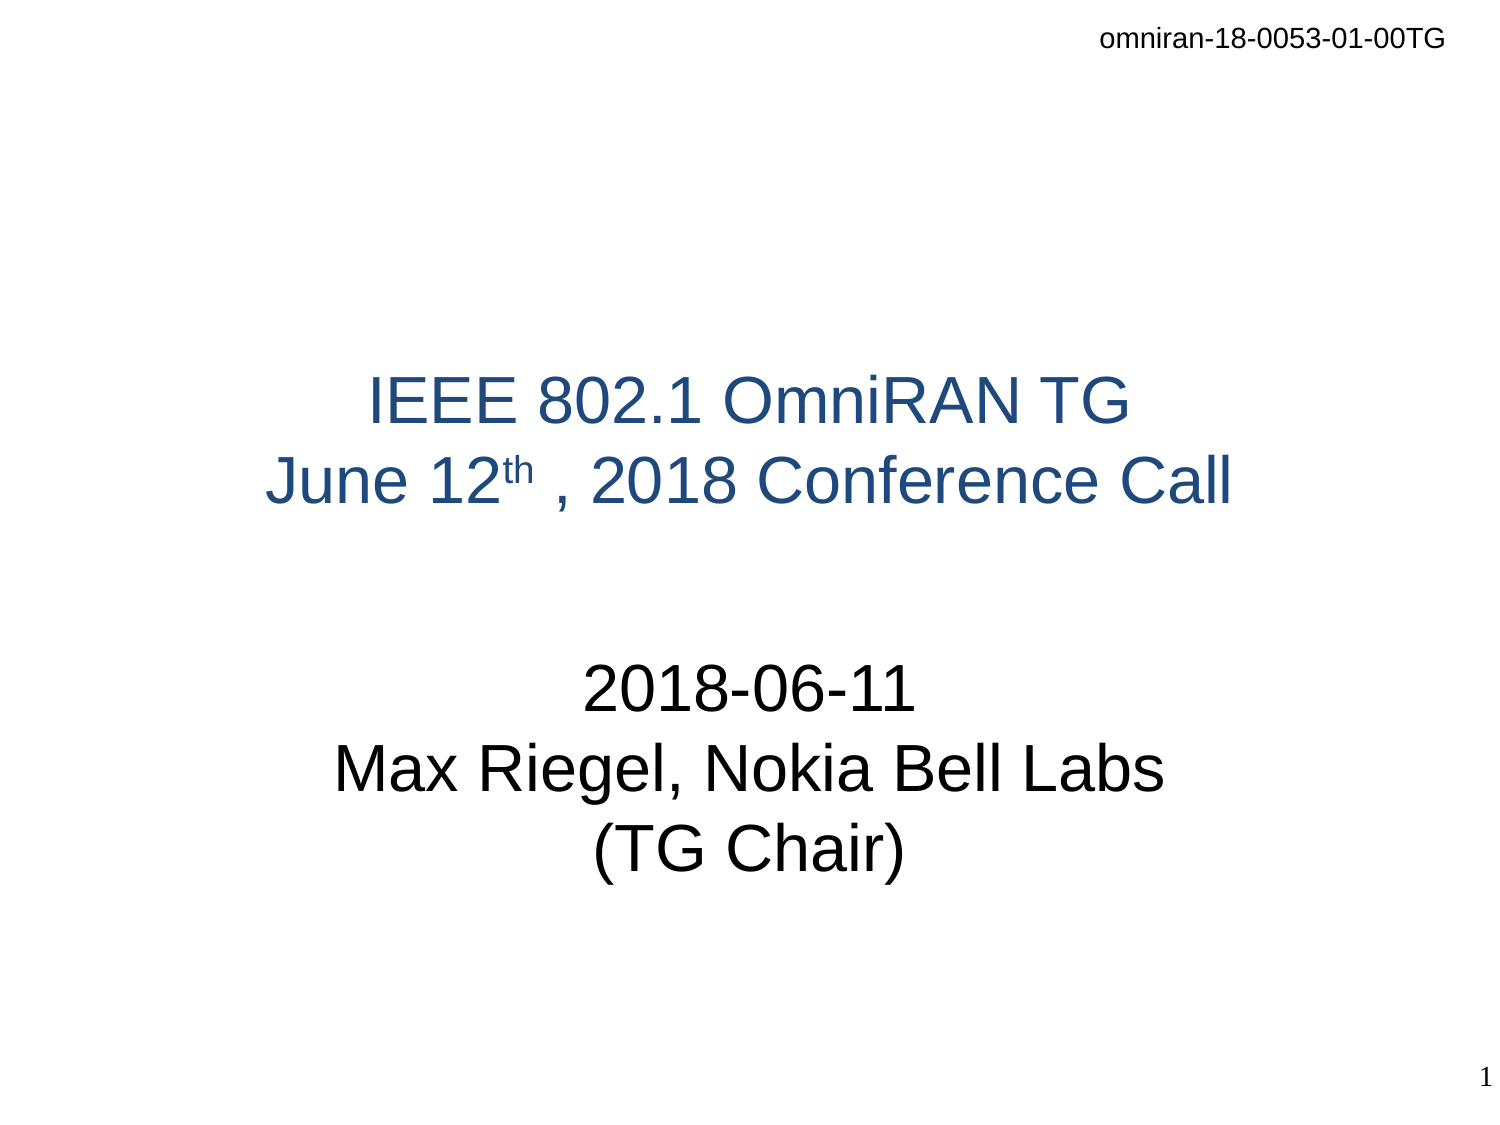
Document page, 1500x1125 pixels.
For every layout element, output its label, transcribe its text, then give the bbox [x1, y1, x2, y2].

subtitle 2018-06-11 Max Riegel, Nokia Bell Labs (TG Chair) [225, 637, 1275, 925]
title IEEE 802.1 OmniRAN TG June 12th , 2018 Conference Call [112, 349, 1388, 591]
